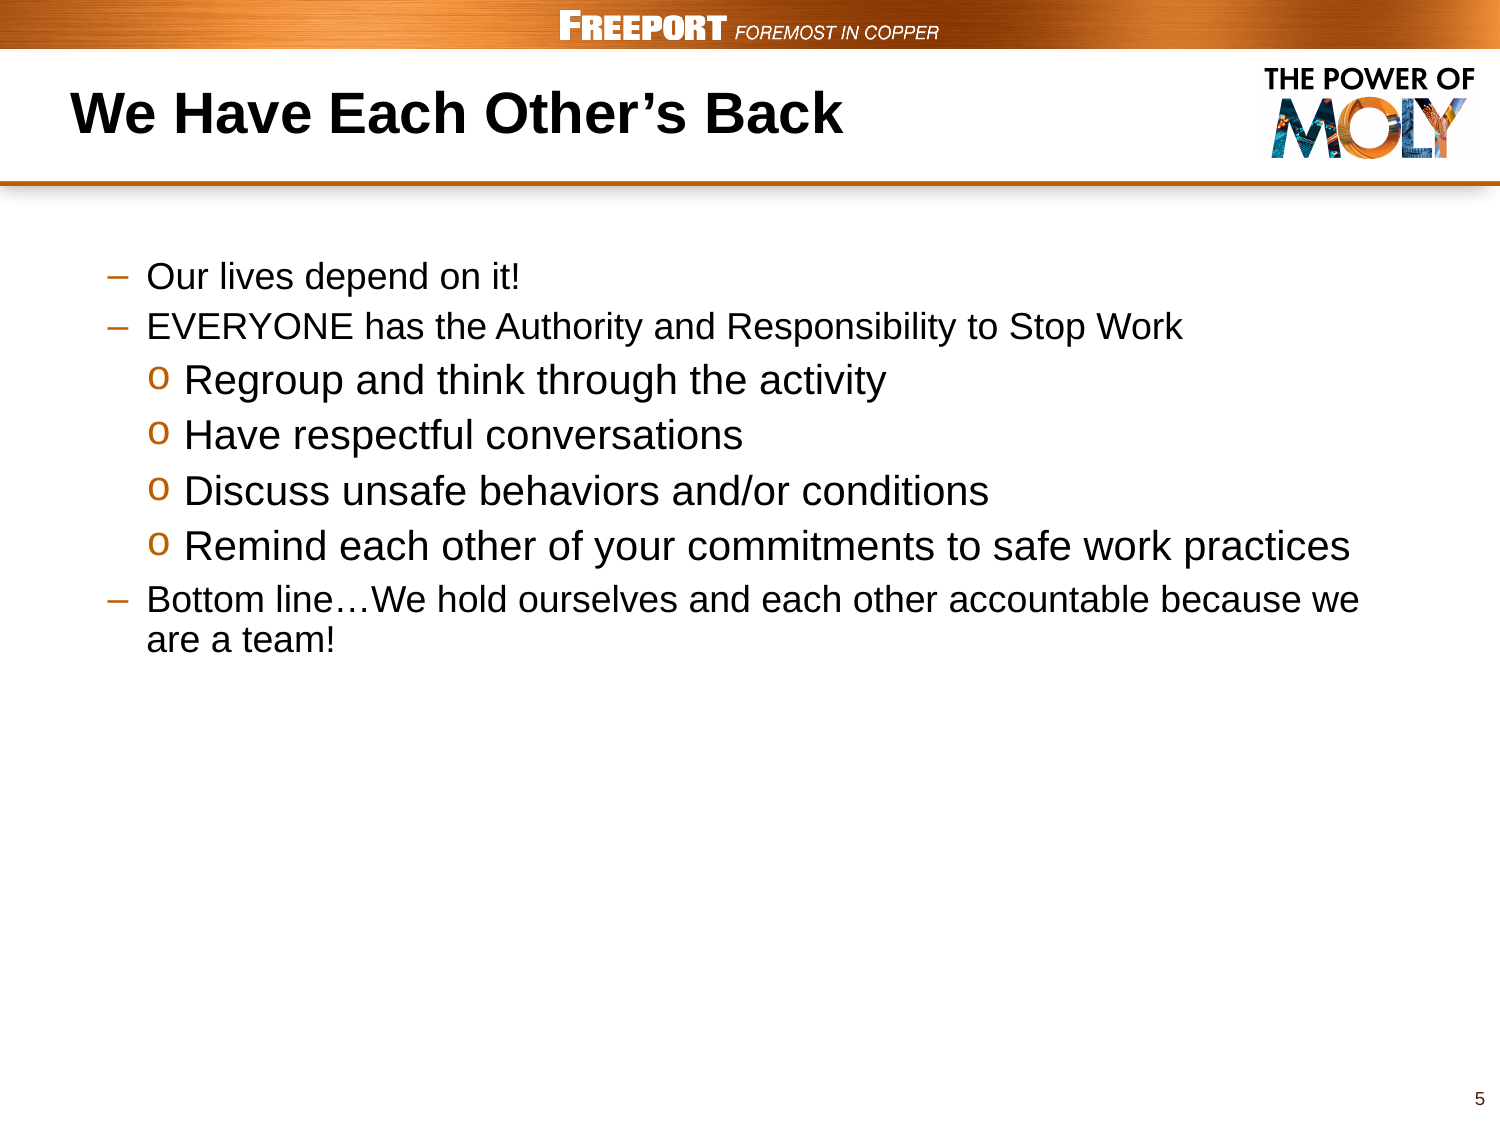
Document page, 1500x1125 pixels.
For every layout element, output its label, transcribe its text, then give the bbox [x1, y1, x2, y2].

slide_number 5 [1328, 1078, 1500, 1125]
list Our lives depend on it! EVERYONE has the Authority and Responsibility to Stop Work Regroup and think through the activity Have respectful conversations Discuss unsafe behaviors and/or conditions Remind each other of your commitments to safe work practices Bottom line…We hold ourselves and each other accountable because we are a team! [55, 249, 1440, 982]
picture [0, 0, 1500, 49]
picture [1261, 65, 1479, 161]
title We Have Each Other’s Back [55, 59, 1241, 171]
